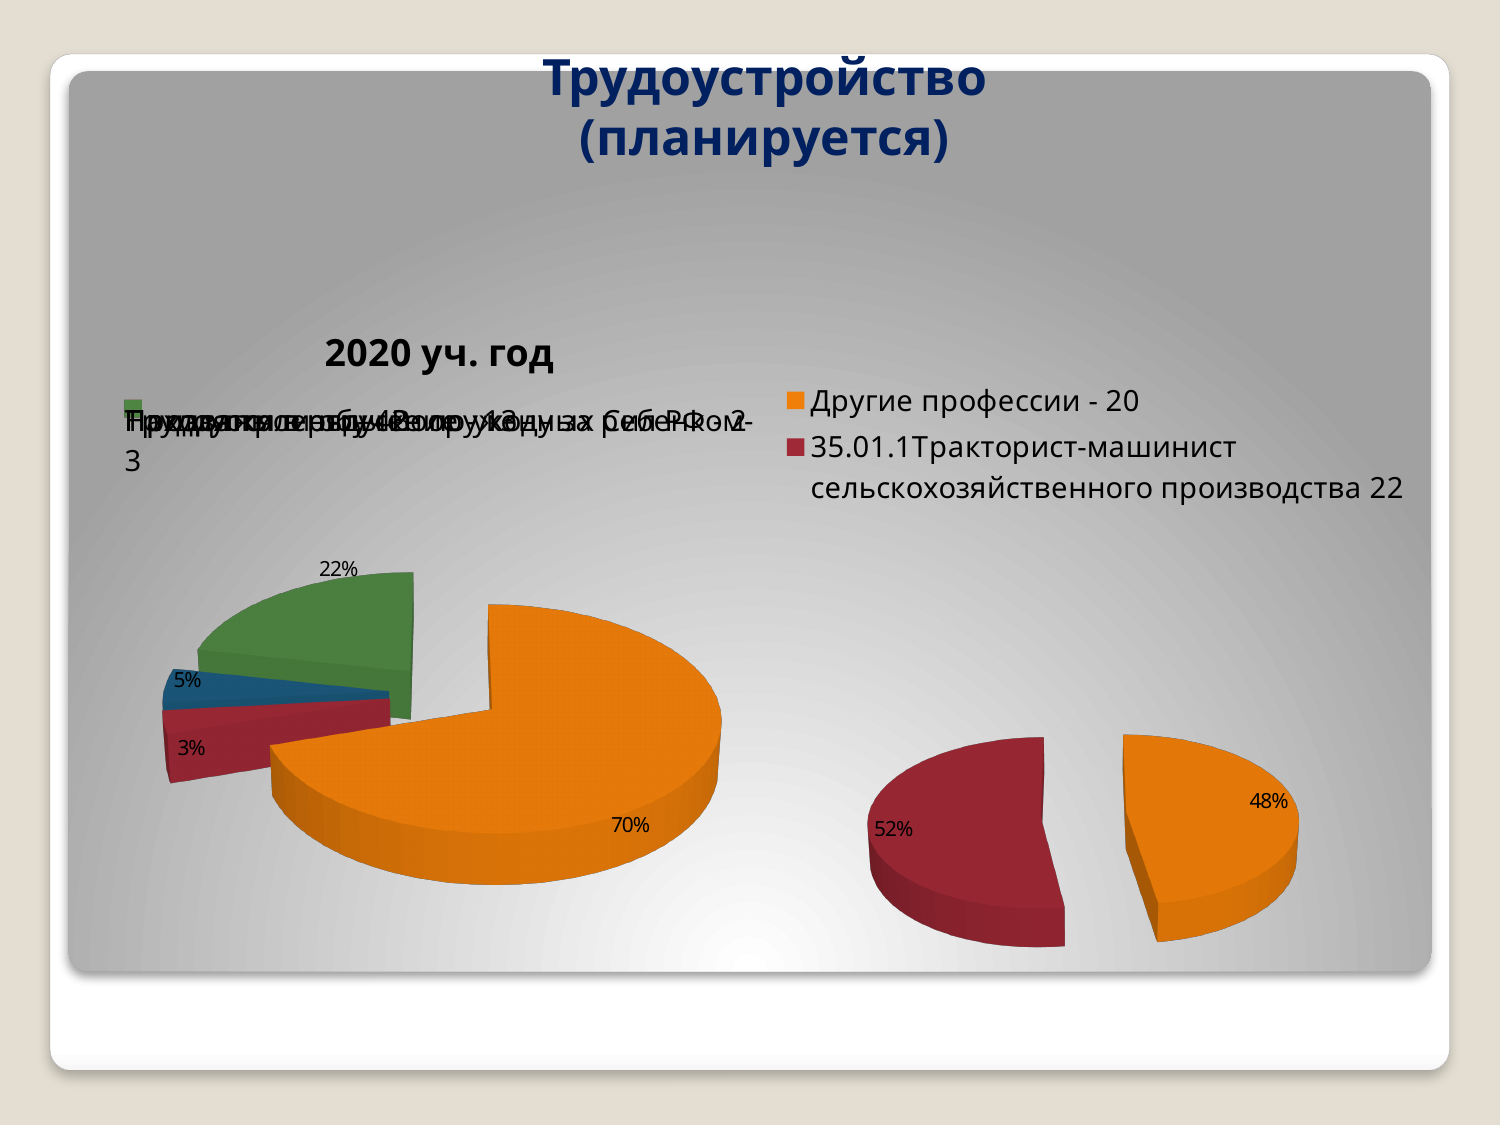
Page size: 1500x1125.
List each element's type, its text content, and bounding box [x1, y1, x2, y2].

title Трудоустройство (планируется) [93, 0, 1437, 173]
chart [105, 292, 1430, 1067]
